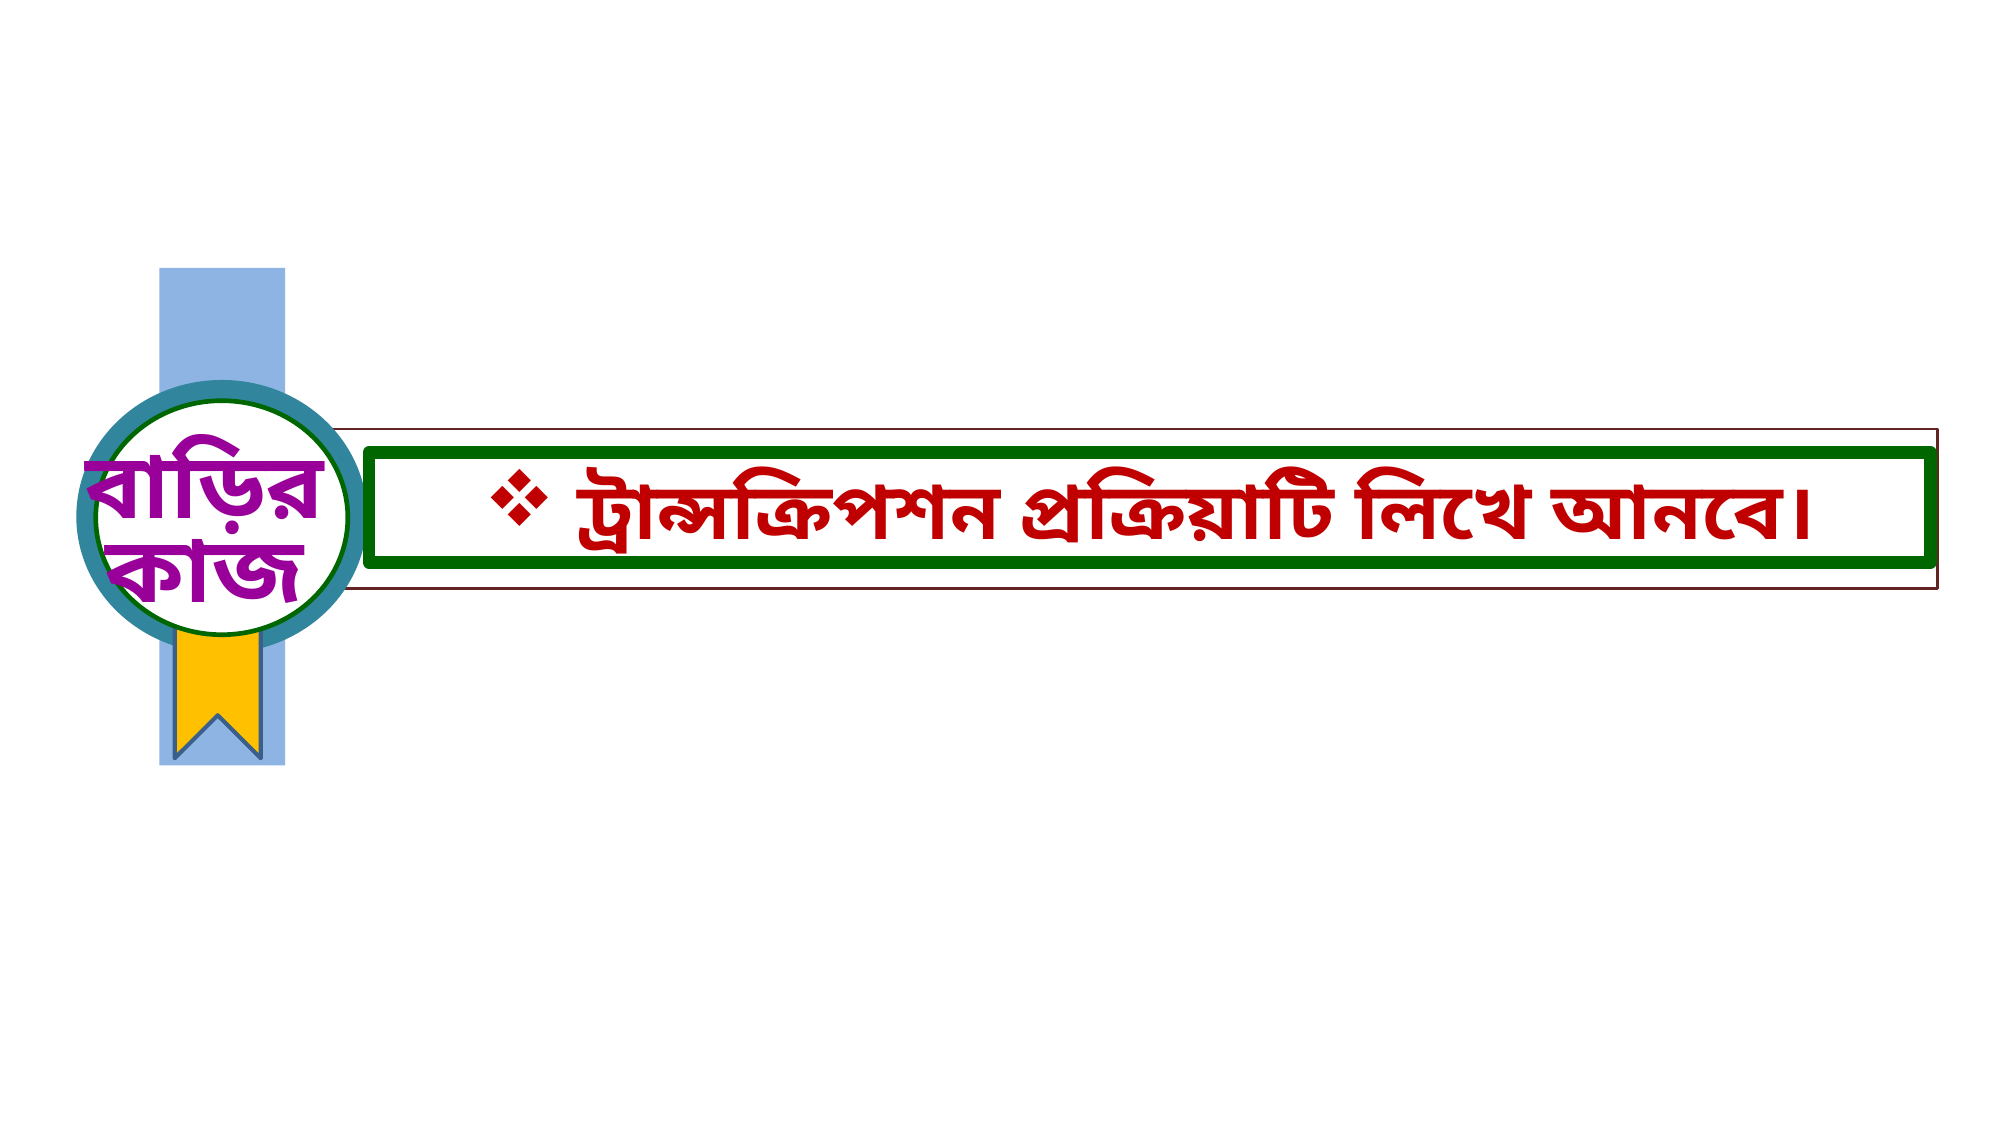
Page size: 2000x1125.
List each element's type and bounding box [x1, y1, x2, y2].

text_box [62, 267, 1938, 766]
